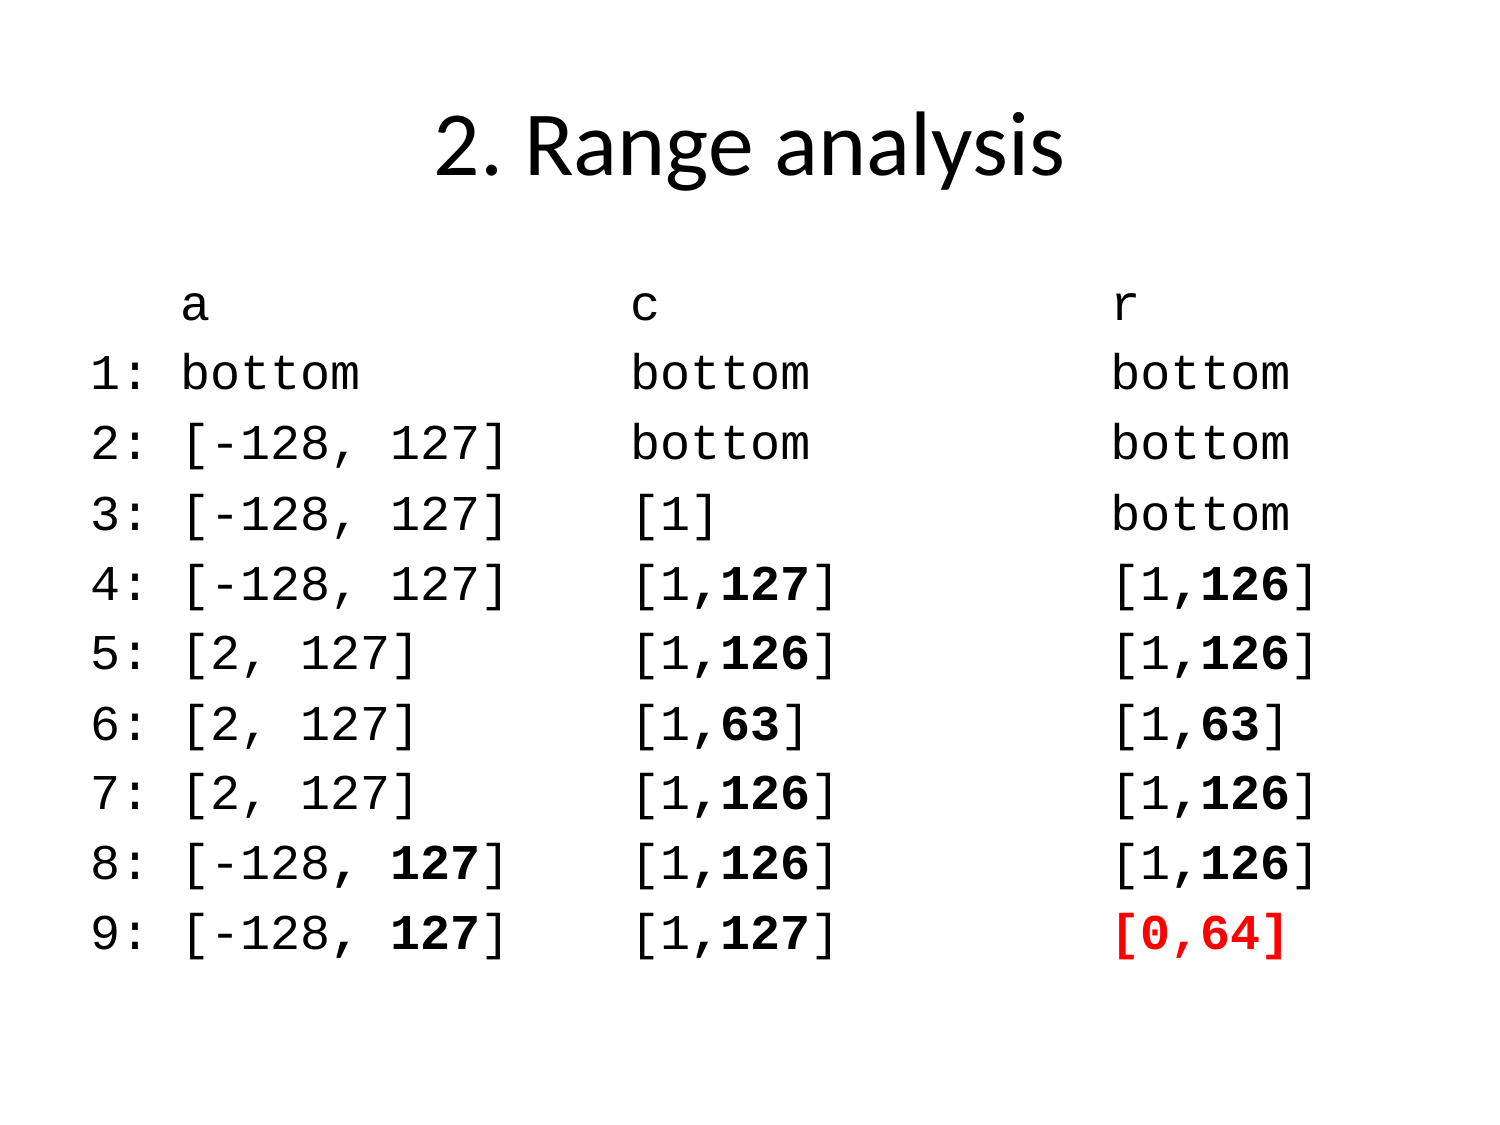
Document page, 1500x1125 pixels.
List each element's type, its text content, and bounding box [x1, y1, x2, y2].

list a c r 1: bottom bottom bottom 2: [-128, 127] bottom bottom 3: [-128, 127] [1] bottom 4: [-128, 127] [1,127] [1,126] 5: [2, 127] [1,126] [1,126] 6: [2, 127] [1,63] [1,63] 7: [2, 127] [1,126] [1,126] 8: [-128, 127] [1,126] [1,126] 9: [-128, 127] [1,127] [0,64] [75, 262, 1425, 1075]
title 2. Range analysis [75, 45, 1425, 233]
